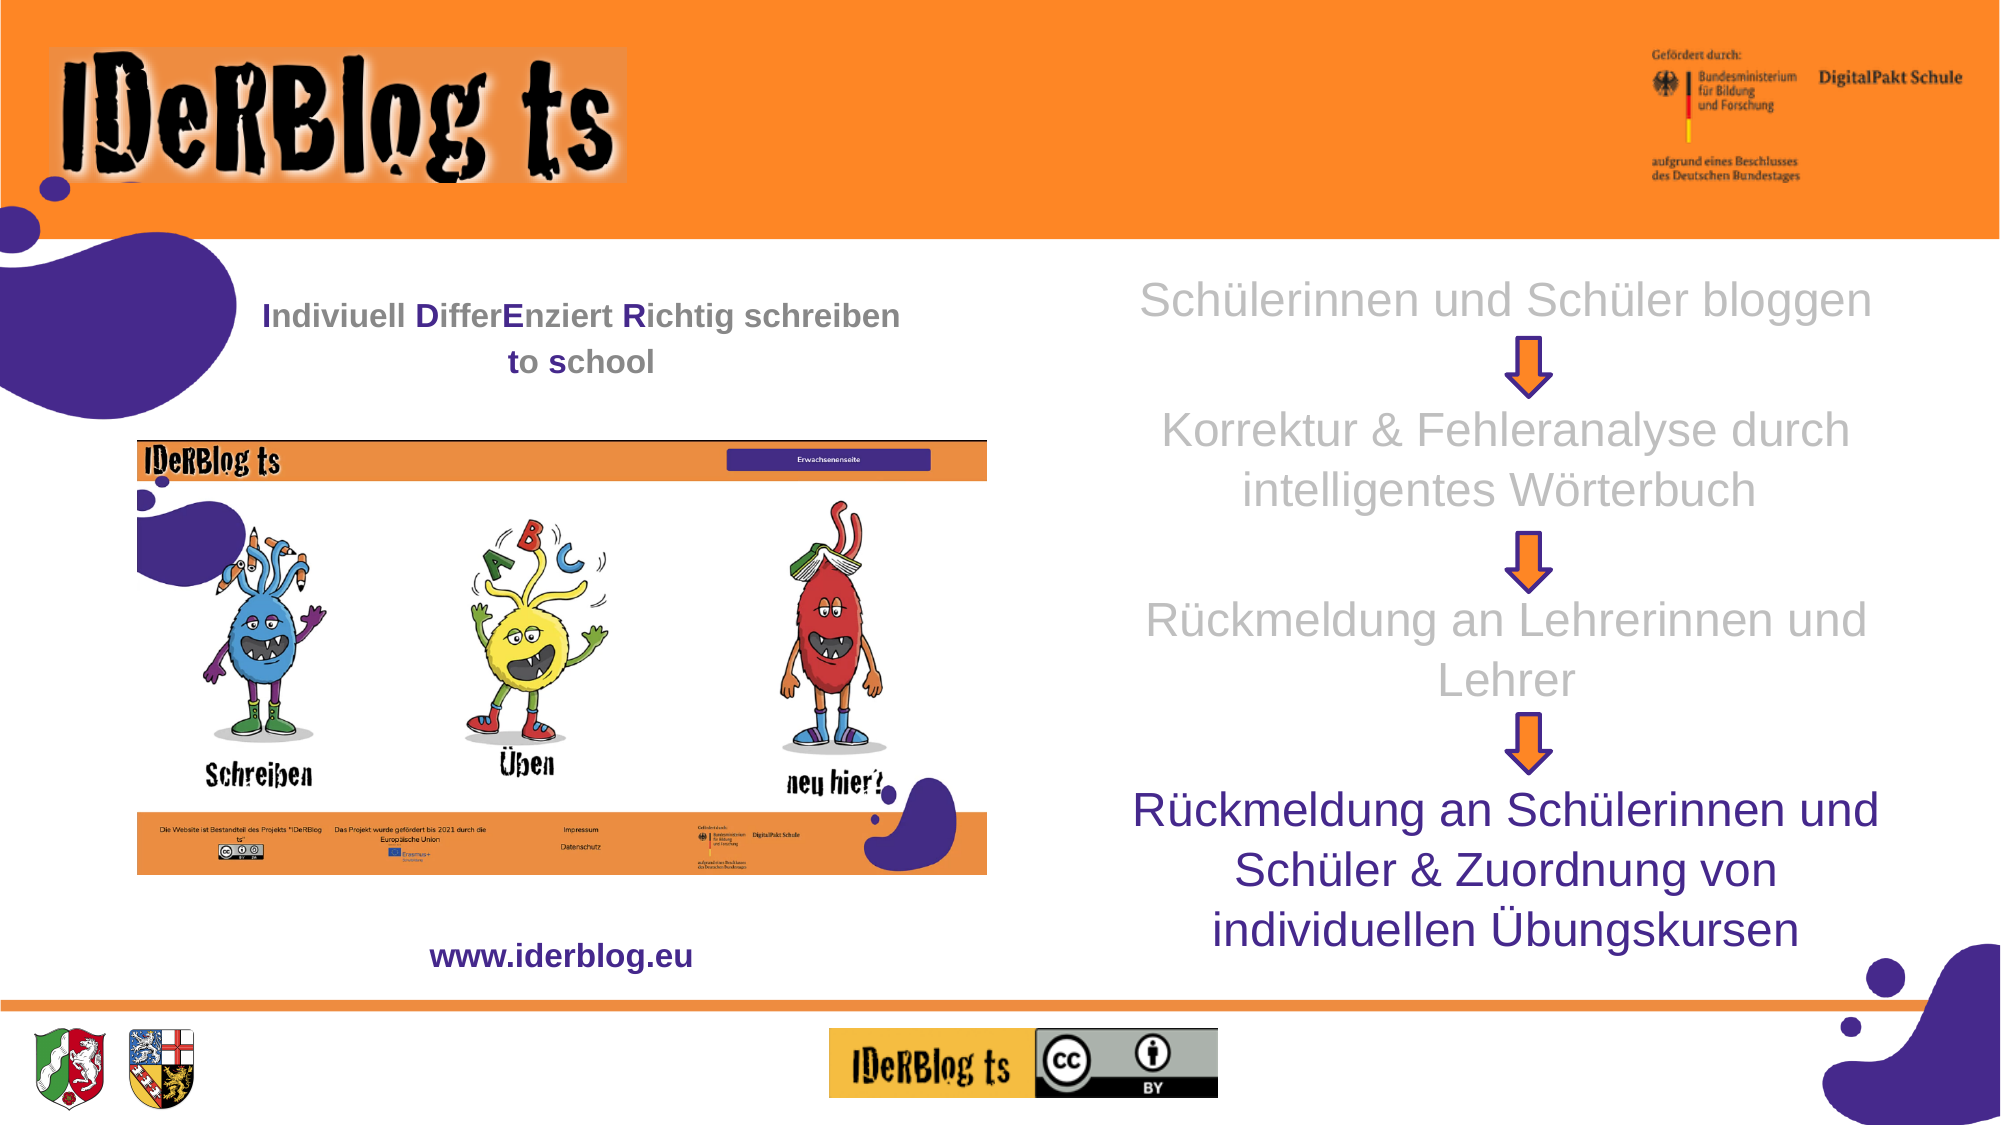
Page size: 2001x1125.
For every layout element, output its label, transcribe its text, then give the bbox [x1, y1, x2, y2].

text_box www.iderblog.eu [255, 926, 869, 982]
picture [1652, 47, 1964, 183]
text_box Schülerinnen und Schüler bloggen Korrektur & Fehleranalyse durch intelligentes Wörterbuch Rückmeldung an Lehrerinnen und Lehrer Rückmeldung an Schülerinnen und Schüler & Zuordnung von individuellen Übungskursen [1121, 265, 1893, 1052]
picture [128, 1029, 195, 1111]
picture [137, 440, 987, 875]
text_box [1504, 335, 1554, 400]
text_box [1504, 530, 1554, 595]
picture [34, 1028, 106, 1111]
text_box [1504, 712, 1554, 776]
picture [829, 1028, 1218, 1098]
picture [1821, 942, 2001, 1125]
picture [0, 47, 627, 423]
text_box Indiviuell DifferEnziert Richtig schreiben to school [240, 286, 923, 388]
